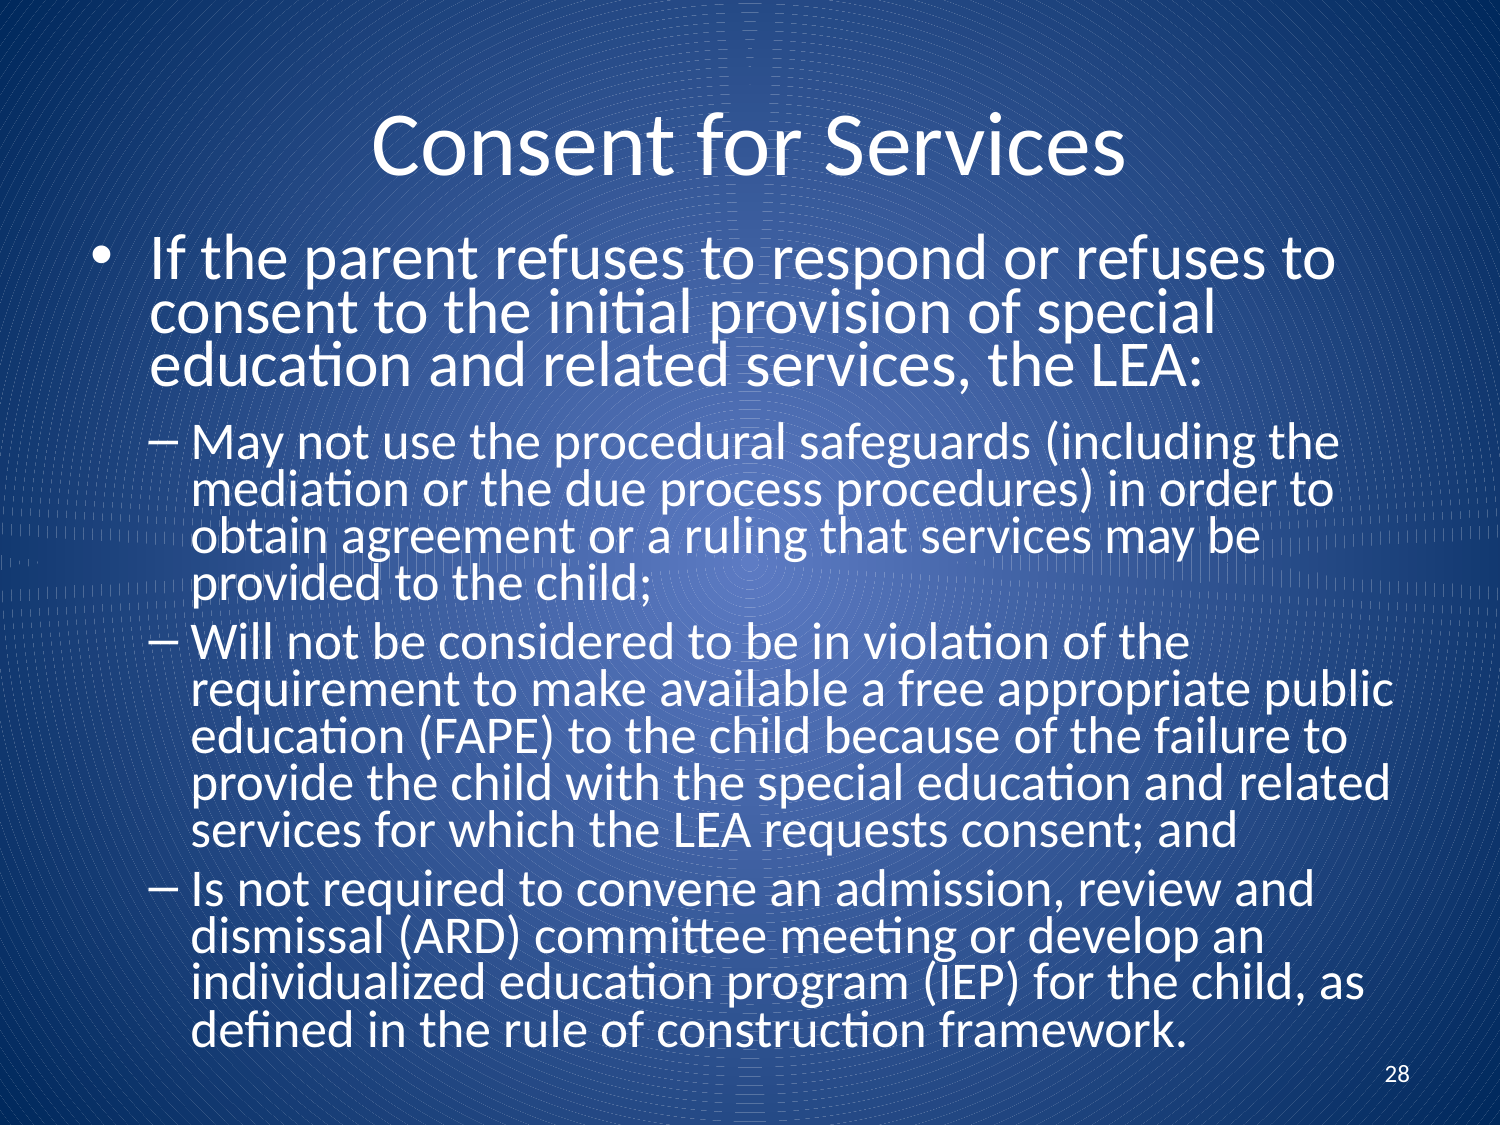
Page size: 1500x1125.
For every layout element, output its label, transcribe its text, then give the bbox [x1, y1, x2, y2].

title Consent for Services [75, 45, 1425, 232]
slide_number 28 [1074, 1042, 1425, 1103]
list If the parent refuses to respond or refuses to consent to the initial provision of special education and related services, the LEA: May not use the procedural safeguards (including the mediation or the due process procedures) in order to obtain agreement or a ruling that services may be provided to the child; Will not be considered to be in violation of the requirement to make available a free appropriate public education (FAPE) to the child because of the failure to provide the child with the special education and related services for which the LEA requests consent; and Is not required to convene an admission, review and dismissal (ARD) committee meeting or develop an individualized education program (IEP) for the child, as defined in the rule of construction framework. [75, 232, 1425, 1113]
